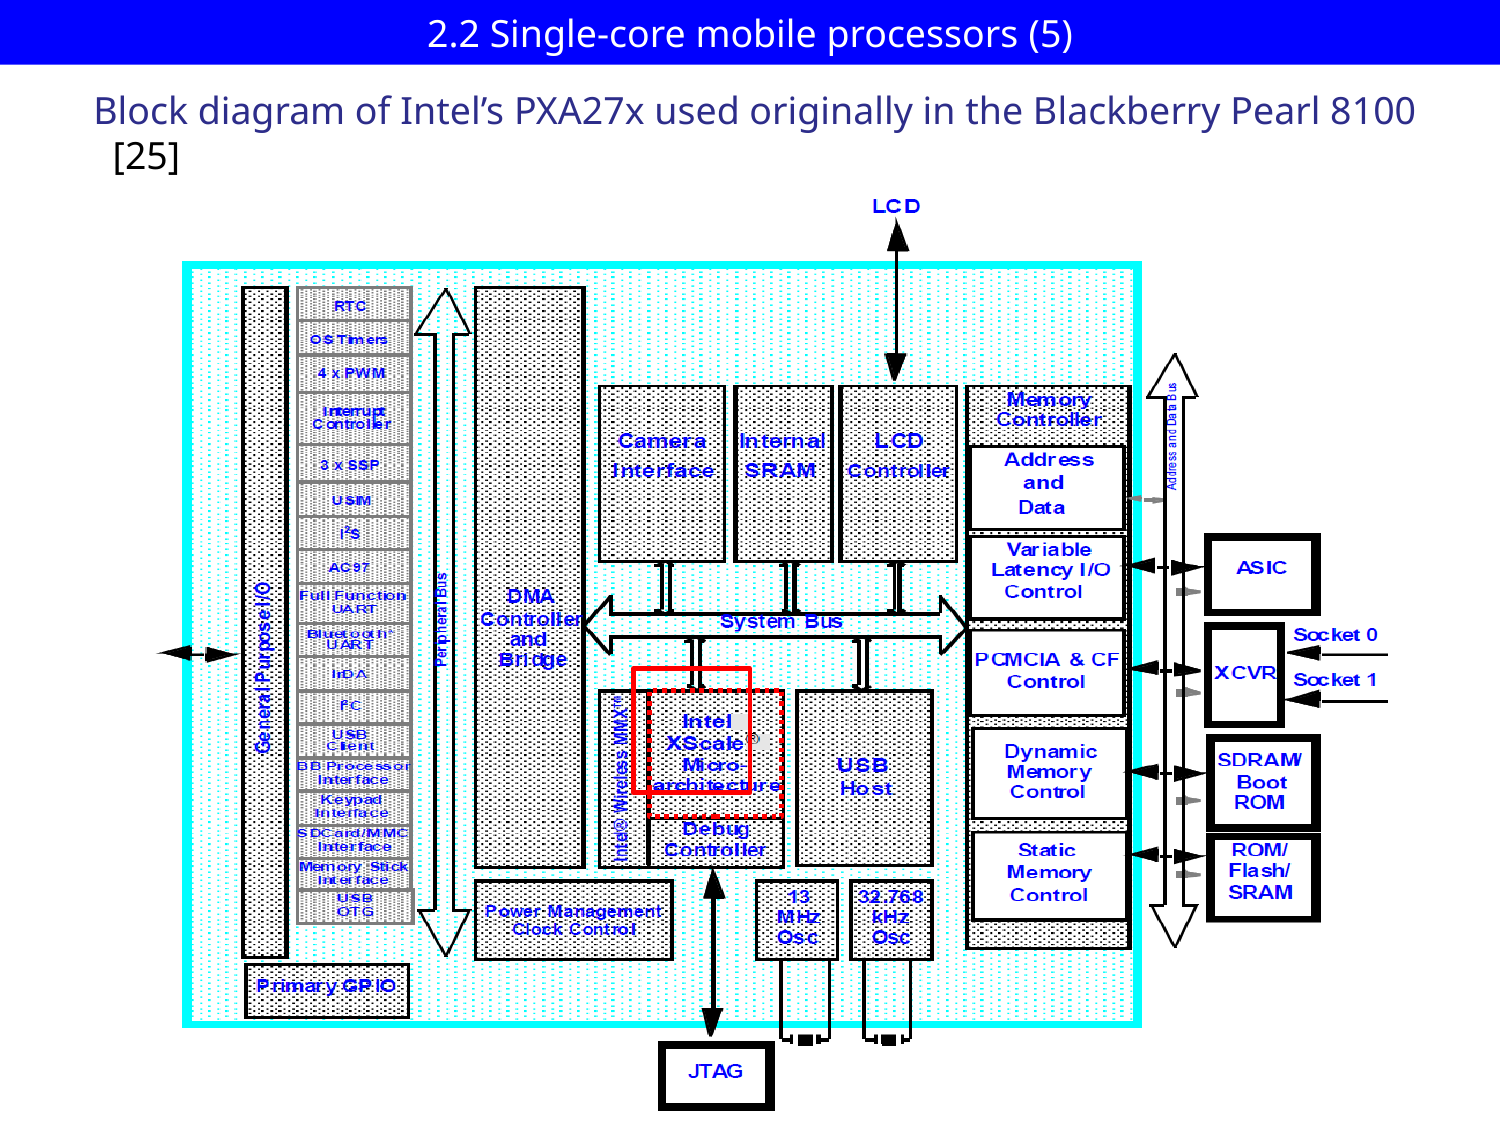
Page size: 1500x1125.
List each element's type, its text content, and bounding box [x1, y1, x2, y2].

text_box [125, 184, 1424, 1124]
title 2.2 Single-core mobile processors (5) [0, 0, 1500, 65]
text_box Block diagram of Intel’s PXA27x used originally in the Blackberry Pearl 8100 [25] [78, 79, 1433, 185]
